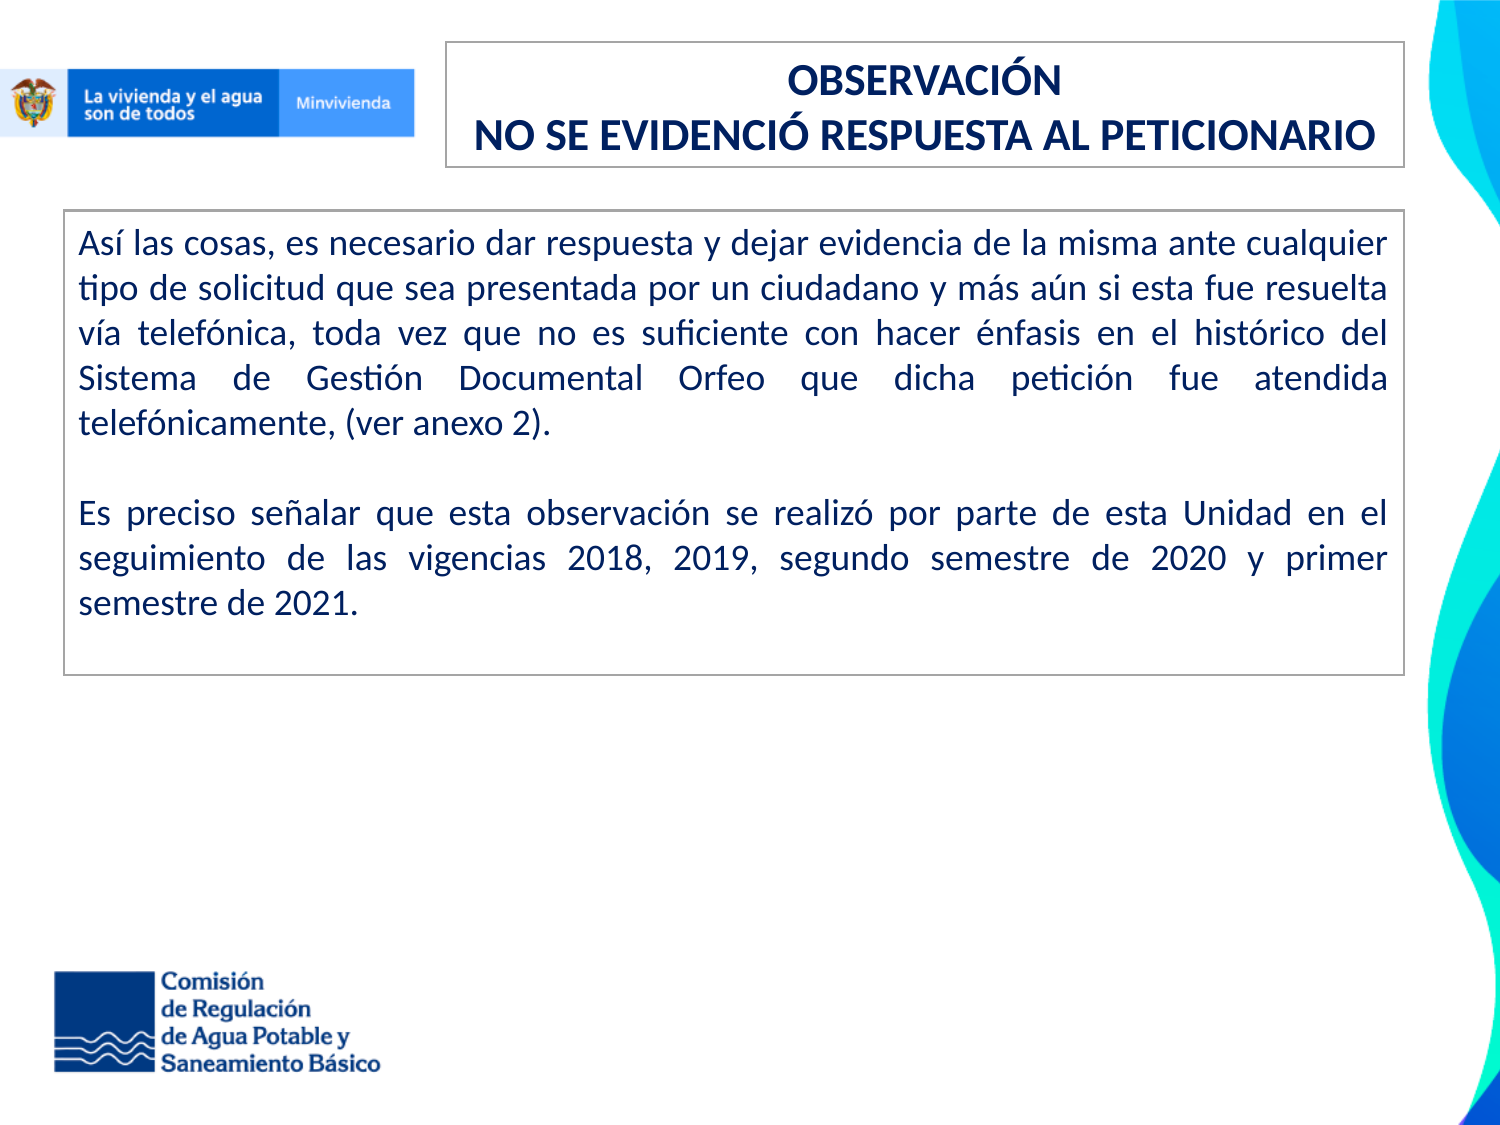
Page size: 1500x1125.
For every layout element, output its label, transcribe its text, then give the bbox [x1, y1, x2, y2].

text_box Así las cosas, es necesario dar respuesta y dejar evidencia de la misma ante cualquier tipo de solicitud que sea presentada por un ciudadano y más aún si esta fue resuelta vía telefónica, toda vez que no es suficiente con hacer énfasis en el histórico del Sistema de Gestión Documental Orfeo que dicha petición fue atendida telefónicamente, (ver anexo 2). Es preciso señalar que esta observación se realizó por parte de esta Unidad en el seguimiento de las vigencias 2018, 2019, segundo semestre de 2020 y primer semestre de 2021. [63, 209, 1405, 676]
text_box OBSERVACIÓN NO SE EVIDENCIÓ RESPUESTA AL PETICIONARIO [445, 41, 1405, 168]
picture [0, 0, 1500, 1125]
